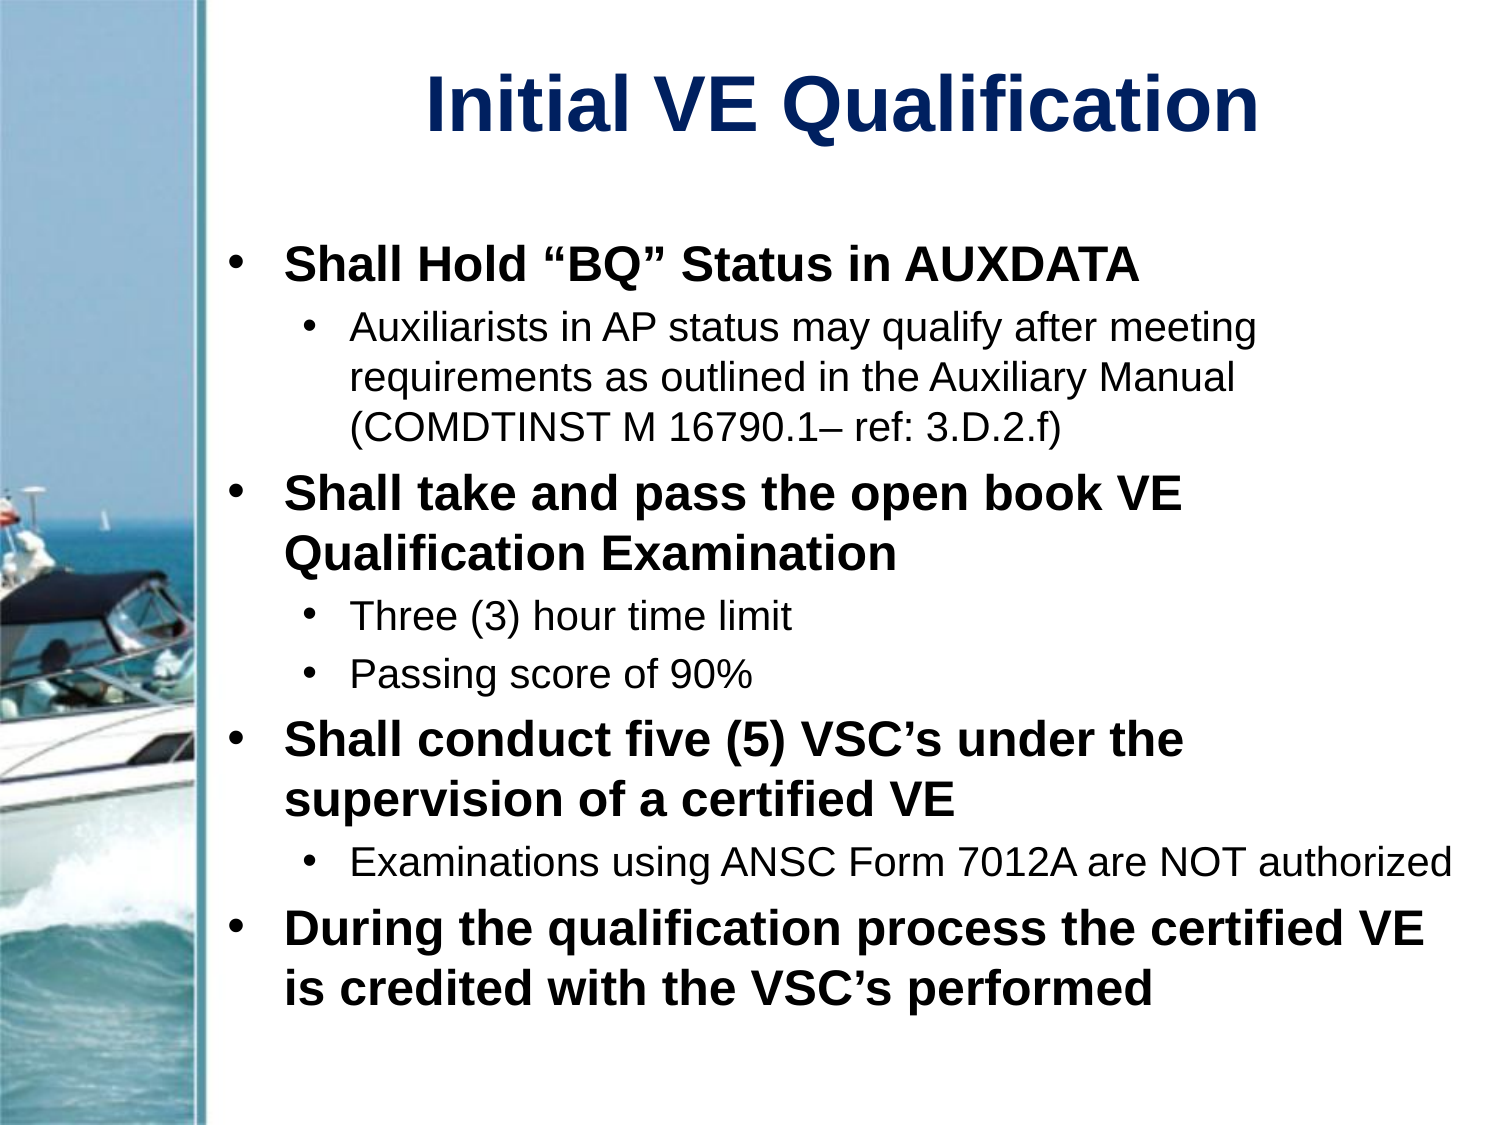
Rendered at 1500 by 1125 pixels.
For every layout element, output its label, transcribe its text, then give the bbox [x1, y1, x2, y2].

title Initial VE Qualification [212, 37, 1475, 163]
list Shall Hold “BQ” Status in AUXDATA Auxiliarists in AP status may qualify after meeting requirements as outlined in the Auxiliary Manual (COMDTINST M 16790.1– ref: 3.D.2.f) Shall take and pass the open book VE Qualification Examination Three (3) hour time limit Passing score of 90% Shall conduct five (5) VSC’s under the supervision of a certified VE Examinations using ANSC Form 7012A are NOT authorized During the qualification process the certified VE is credited with the VSC’s performed [212, 224, 1475, 1062]
picture [0, 0, 1500, 1125]
